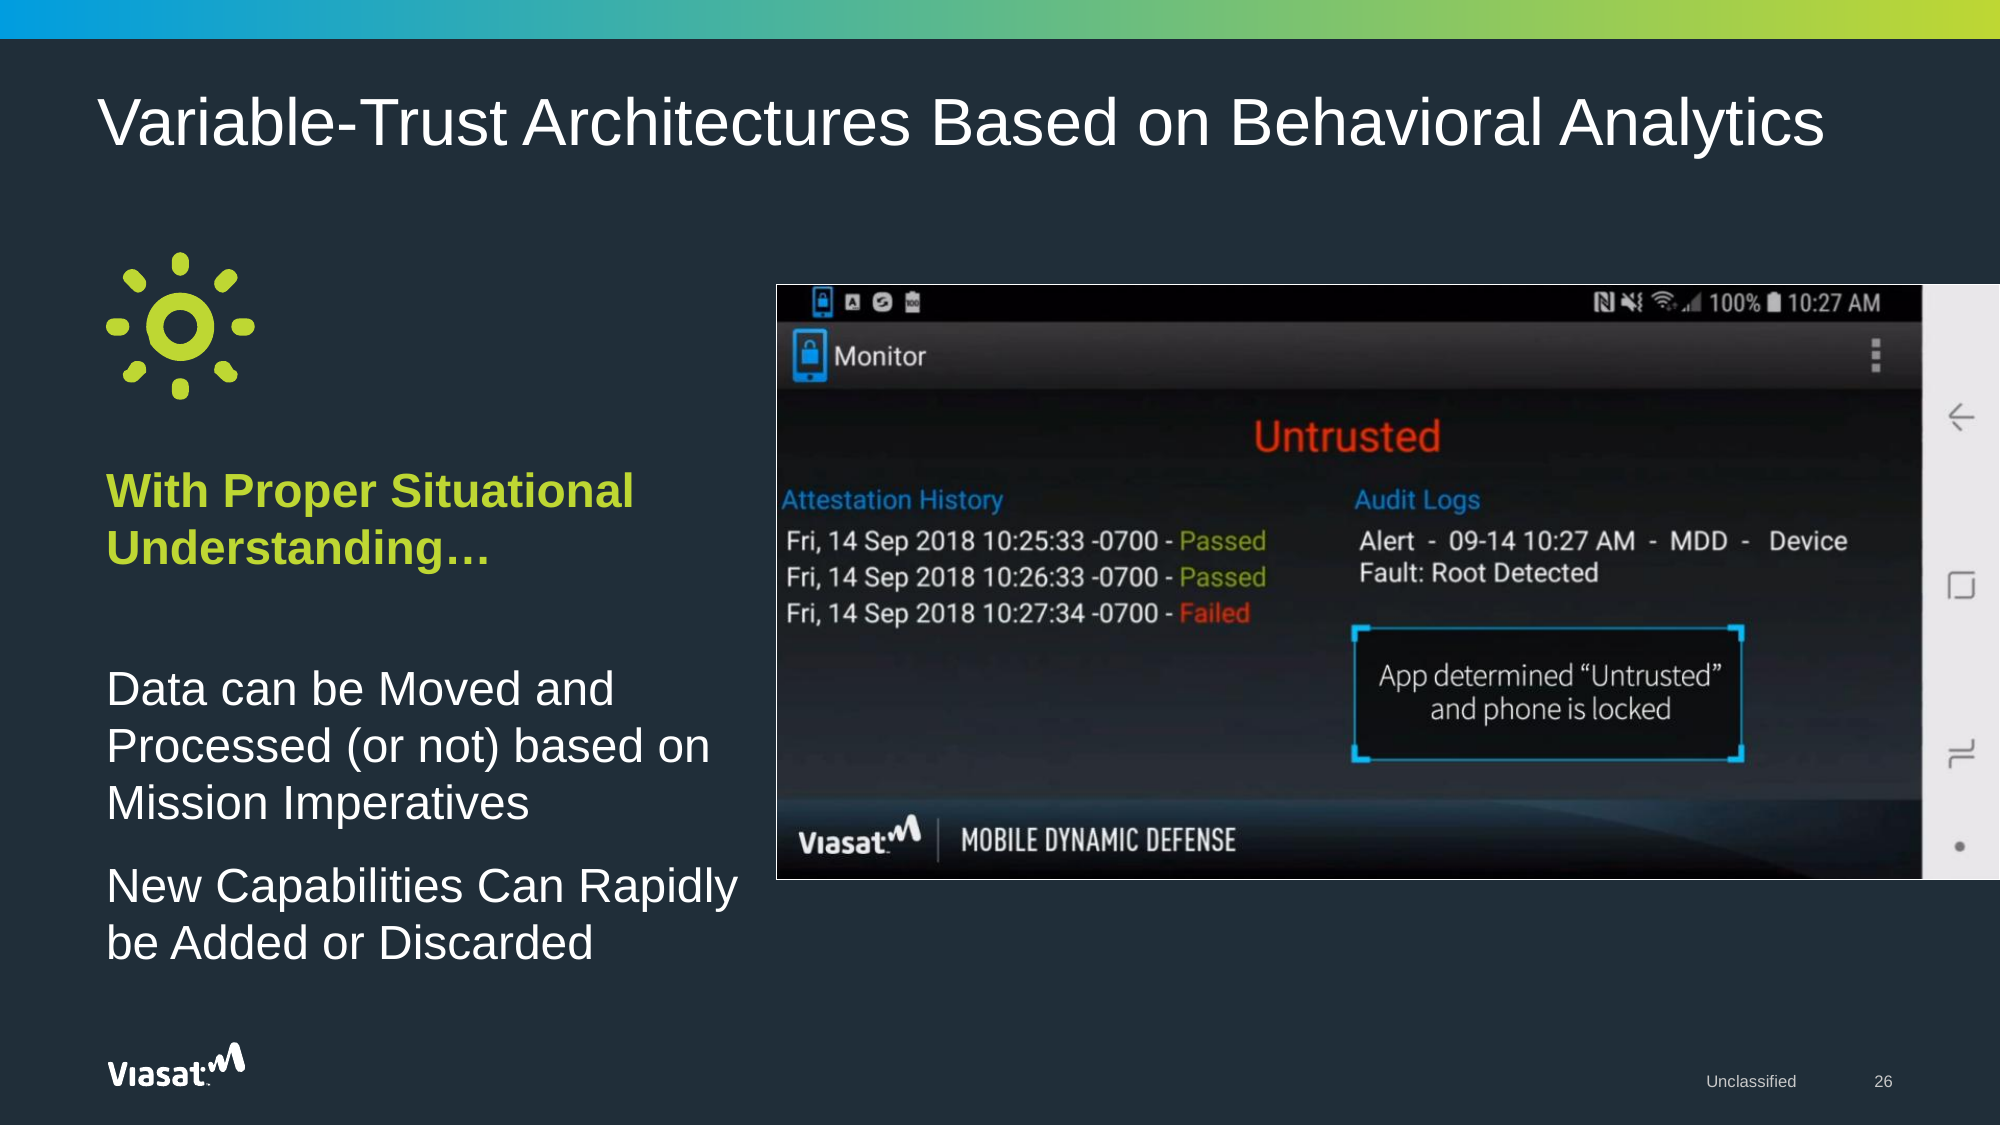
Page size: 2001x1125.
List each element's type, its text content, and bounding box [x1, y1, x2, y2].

text_box [105, 318, 130, 336]
slide_number 26 [1811, 1063, 1908, 1097]
footer Unclassified [1001, 1063, 1811, 1097]
title Variable-Trust Architectures Based on Behavioral Analytics [97, 55, 1955, 193]
text_box With Proper Situational Understanding… Data can be Moved and Processed (or not) based on Mission Imperatives New Capabilities Can Rapidly be Added or Discarded [105, 459, 759, 884]
text_box [214, 361, 238, 383]
picture [776, 284, 2000, 880]
text_box [231, 318, 255, 336]
text_box [146, 292, 215, 362]
text_box [122, 269, 147, 293]
text_box [122, 361, 147, 383]
text_box [171, 378, 189, 400]
text_box [171, 252, 189, 276]
text_box [214, 269, 238, 293]
